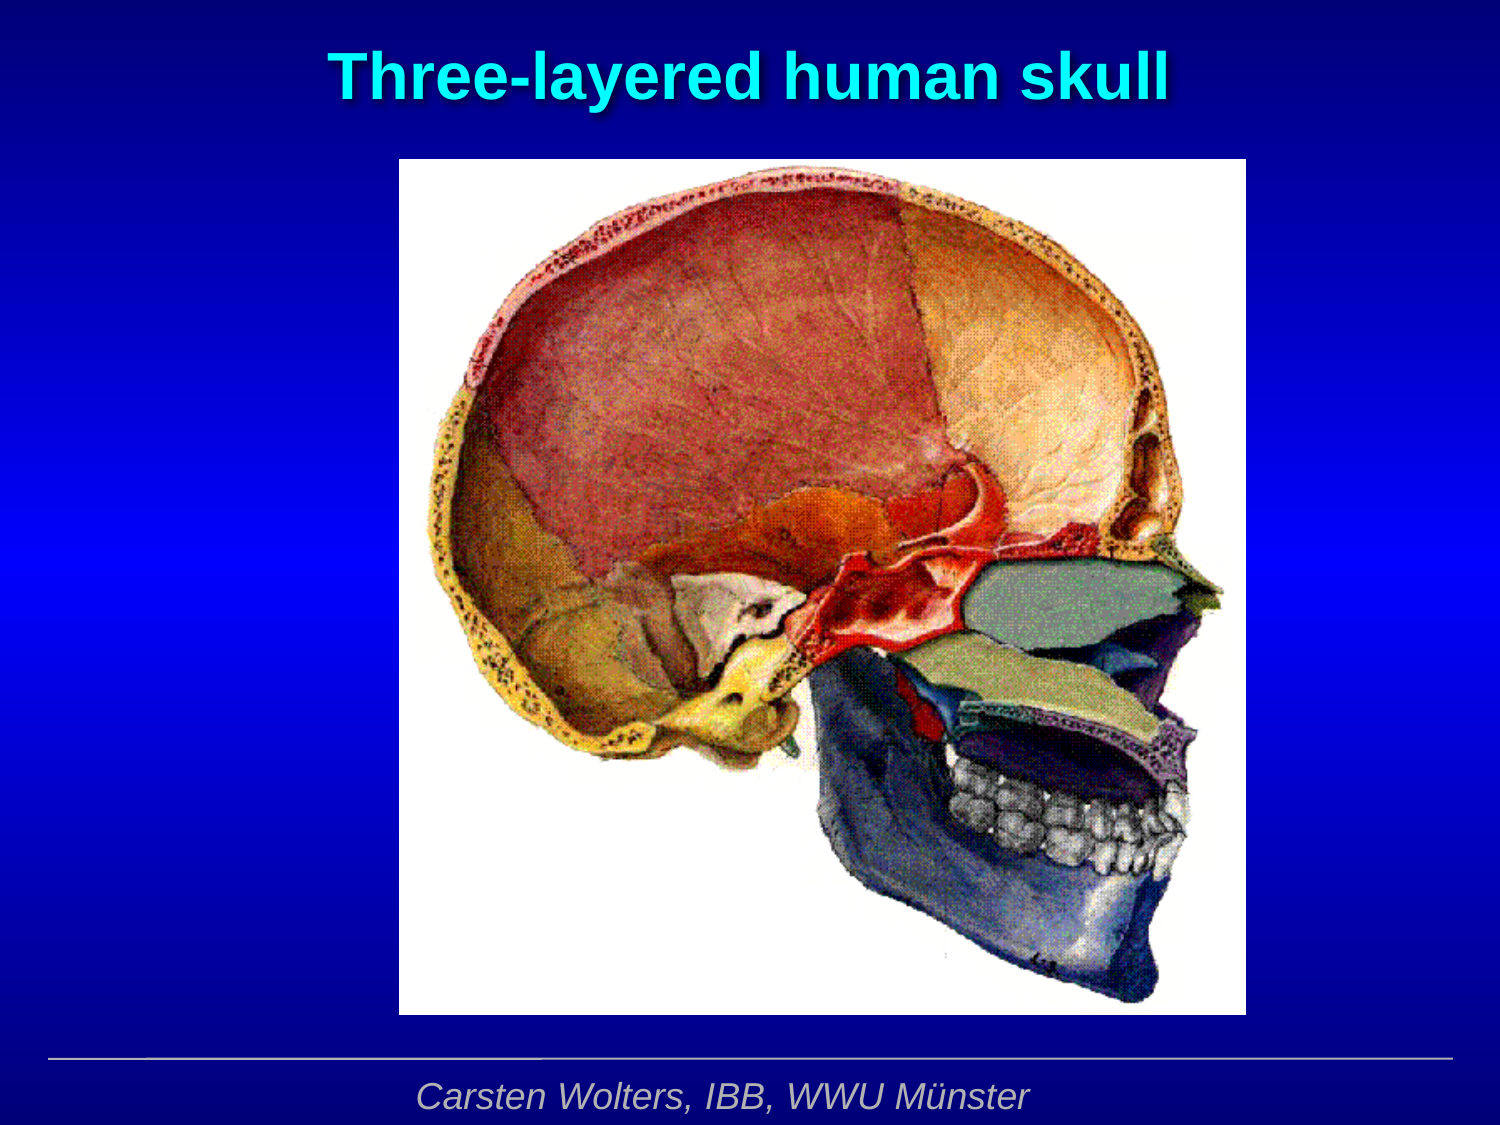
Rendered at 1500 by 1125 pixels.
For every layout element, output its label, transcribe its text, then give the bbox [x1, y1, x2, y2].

picture [399, 159, 1246, 1015]
title Three-layered human skull [0, 0, 1500, 167]
